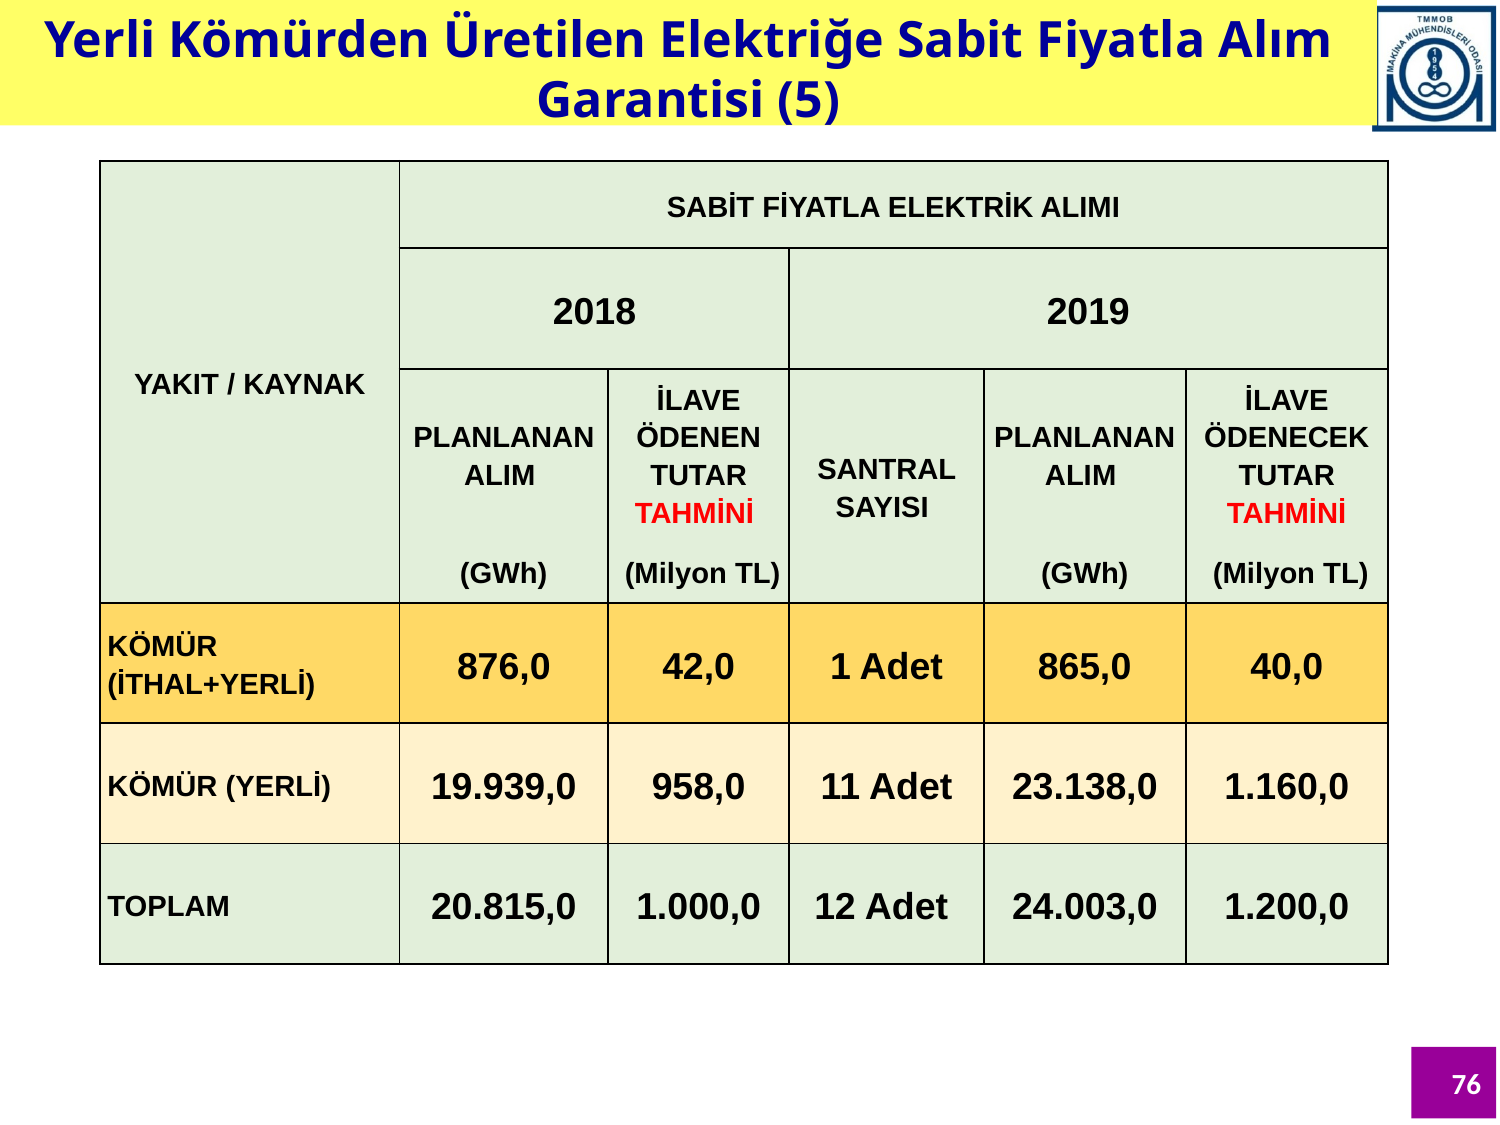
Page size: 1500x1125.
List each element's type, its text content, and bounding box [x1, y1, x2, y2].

table_cell SANTRAL SAYISI [790, 370, 983, 602]
table_cell 1.160,0 [1187, 724, 1387, 843]
table_cell 11 Adet [790, 724, 983, 843]
text_box Yerli Kömürden Üretilen Elektriğe Sabit Fiyatla Alım Garantisi (5) [0, 0, 1377, 126]
table_cell (GWh) [400, 539, 607, 602]
table_cell TOPLAM [101, 844, 399, 963]
table_cell 40,0 [1187, 604, 1387, 722]
text_box [29, 160, 1471, 1047]
table_cell 958,0 [609, 724, 788, 843]
table_cell İLAVE ÖDENEN TUTAR TAHMİNİ [609, 370, 788, 539]
table_header YAKIT / KAYNAK [101, 162, 399, 602]
table_cell 12 Adet [790, 844, 983, 963]
table_cell 23.138,0 [985, 724, 1185, 843]
slide_number 76 [1411, 1046, 1497, 1119]
table_cell 2019 [790, 249, 1387, 368]
table_cell KÖMÜR (İTHAL+YERLİ) [101, 604, 399, 722]
table_cell İLAVE ÖDENECEK TUTAR TAHMİNİ [1187, 370, 1387, 539]
table_cell KÖMÜR (YERLİ) [101, 724, 399, 843]
table_cell 42,0 [609, 604, 788, 722]
table_cell 19.939,0 [400, 724, 607, 843]
table_cell 2018 [400, 249, 788, 368]
table_cell (GWh) [985, 539, 1185, 602]
picture [1371, 5, 1497, 132]
table_cell (Milyon TL) [609, 539, 788, 602]
table_cell 865,0 [985, 604, 1185, 722]
table_cell PLANLANAN ALIM [985, 370, 1185, 539]
table_cell 876,0 [400, 604, 607, 722]
table_cell 1.200,0 [1187, 844, 1387, 963]
table_cell 20.815,0 [400, 844, 607, 963]
table_cell 1 Adet [790, 604, 983, 722]
table_cell 1.000,0 [609, 844, 788, 963]
table_cell PLANLANAN ALIM [400, 370, 607, 539]
table_cell (Milyon TL) [1187, 539, 1387, 602]
table_cell 24.003,0 [985, 844, 1185, 963]
table_header SABİT FİYATLA ELEKTRİK ALIMI [400, 162, 1387, 247]
